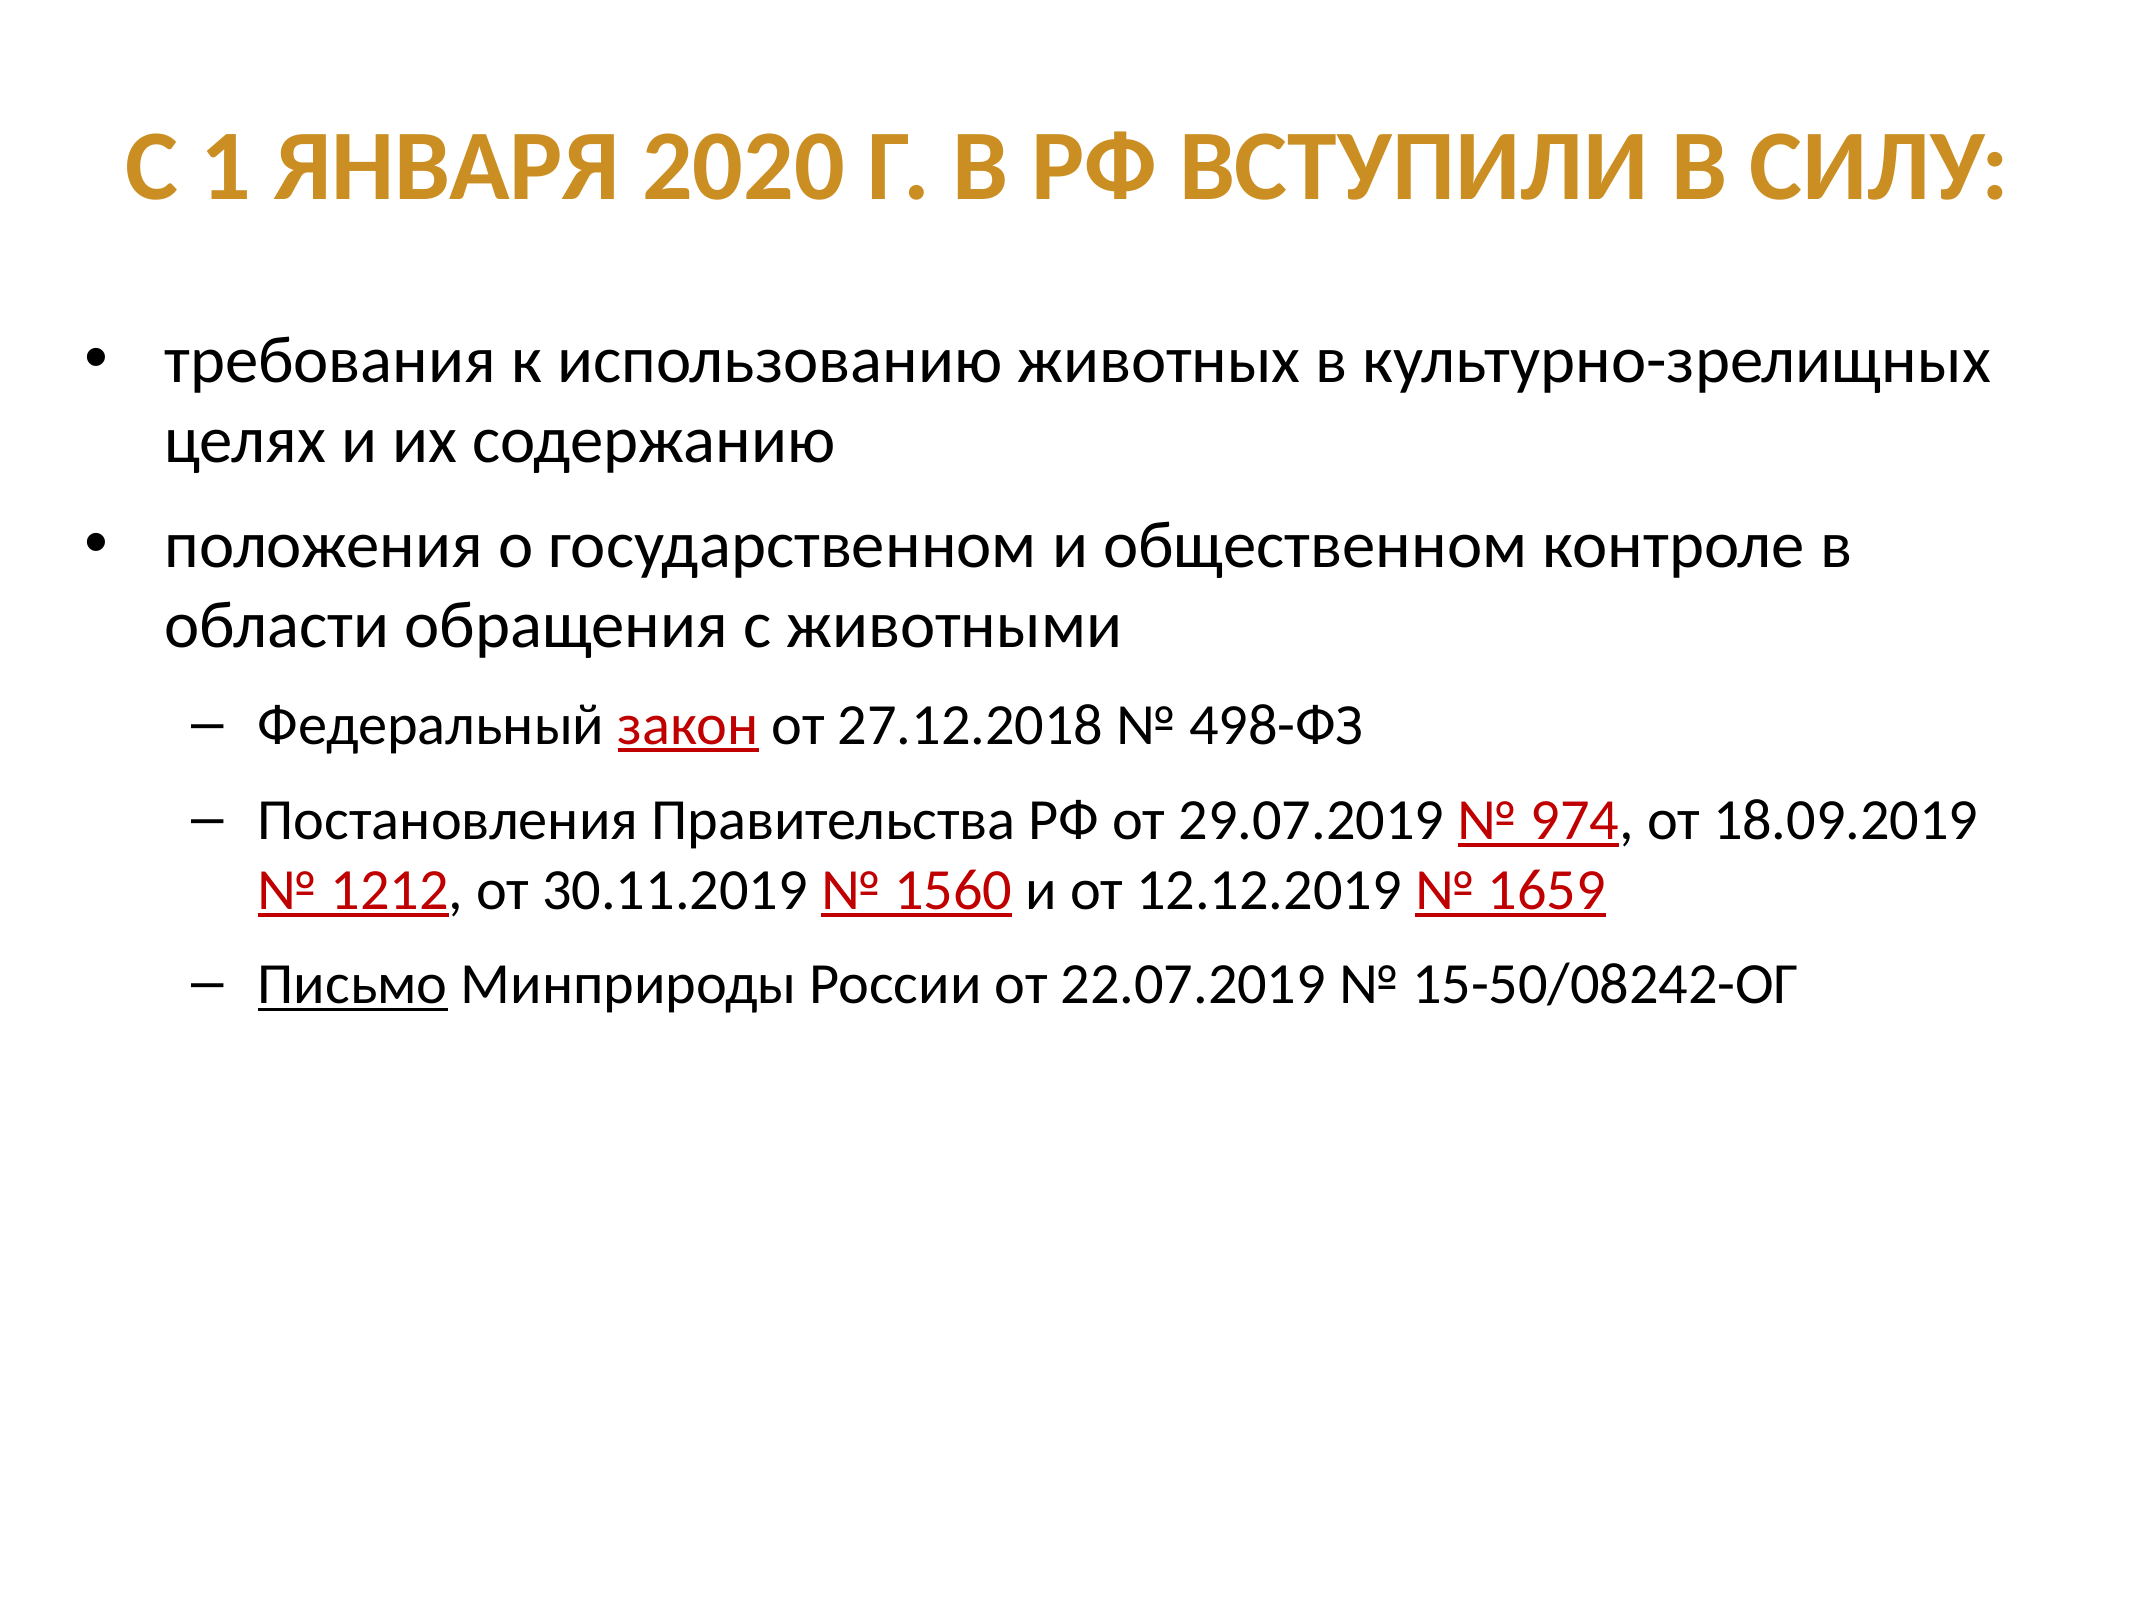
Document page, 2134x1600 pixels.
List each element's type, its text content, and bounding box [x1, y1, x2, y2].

list требования к использованию животных в культурно-зрелищных целях и их содержанию положения о государственном и общественном контроле в области обращения с животными Федеральный закон от 27.12.2018 № 498-ФЗ Постановления Правительства РФ от 29.07.2019 № 974, от 18.09.2019 № 1212, от 30.11.2019 № 1560 и от 12.12.2019 № 1659 Письмо Минприроды России от 22.07.2019 № 15-50/08242-ОГ [63, 305, 2071, 1558]
title С 1 января 2020 г. в РФ вступили в силу: [60, 52, 2077, 266]
